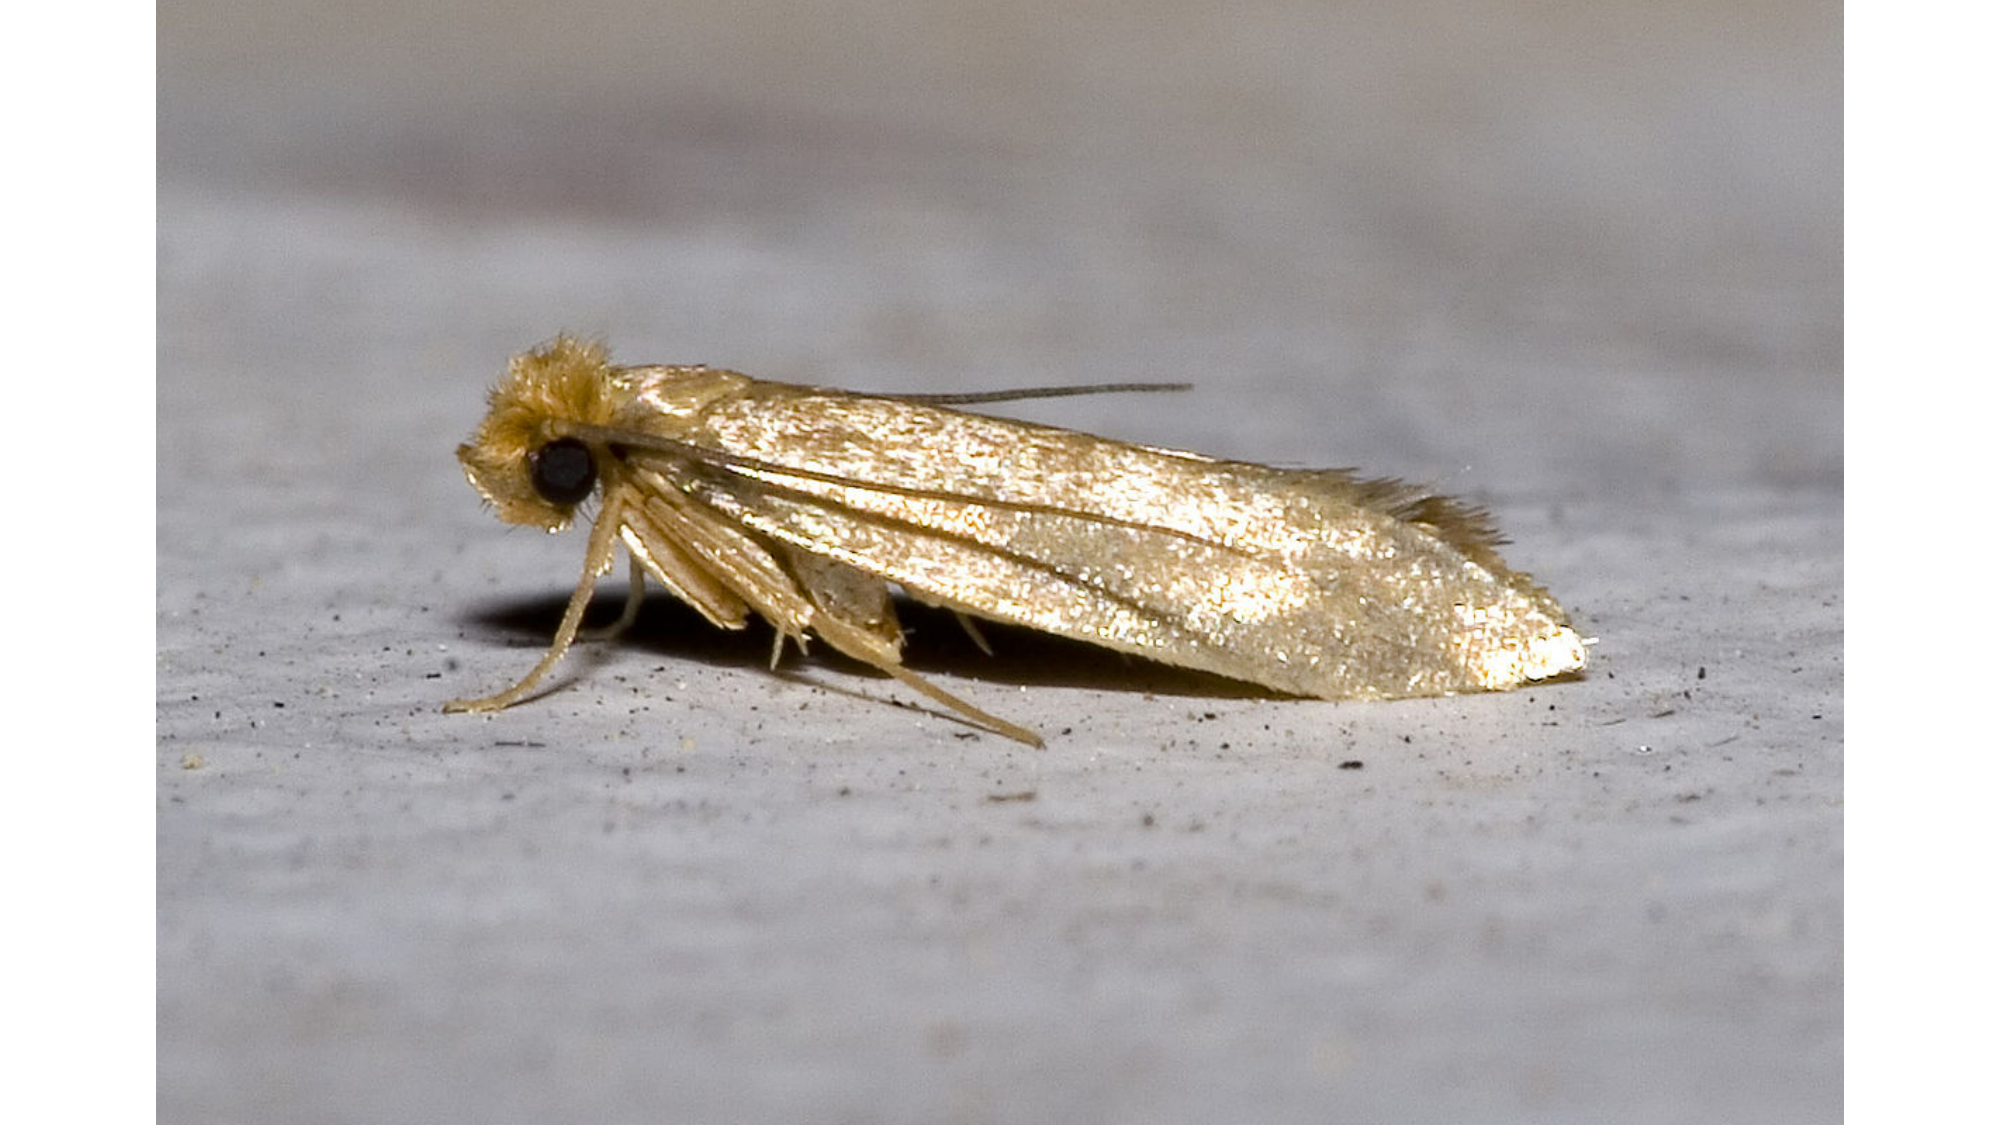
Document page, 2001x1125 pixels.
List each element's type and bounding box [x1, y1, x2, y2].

picture [156, 0, 1844, 1125]
